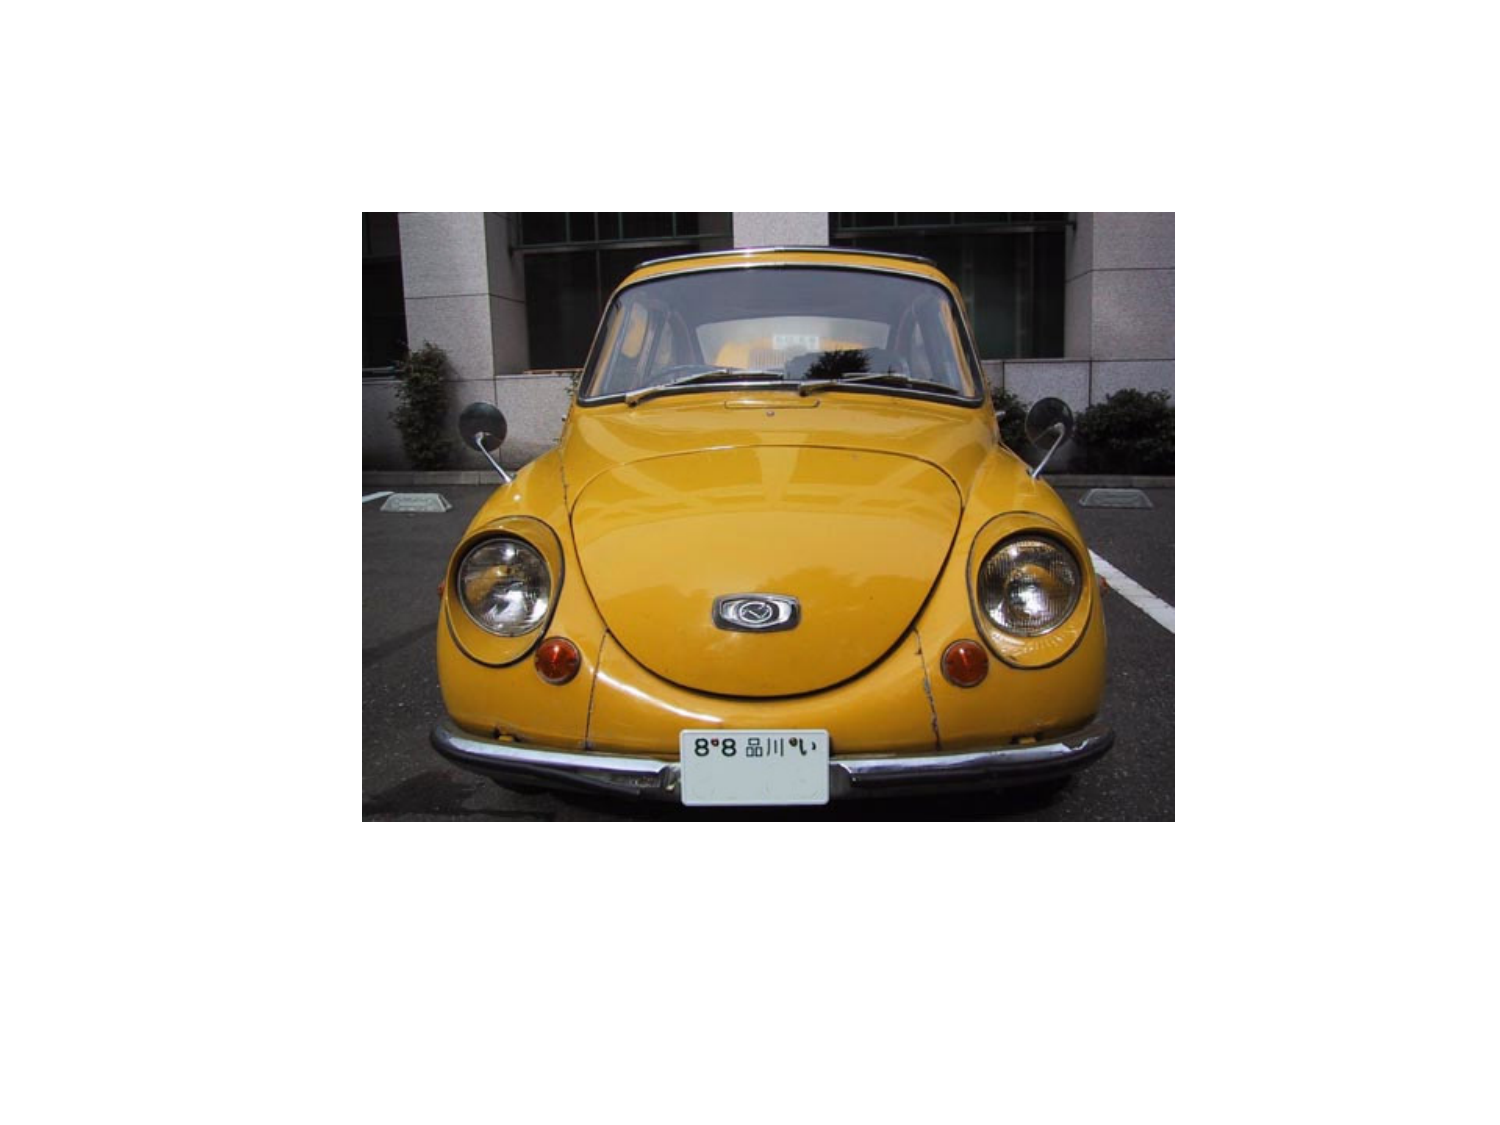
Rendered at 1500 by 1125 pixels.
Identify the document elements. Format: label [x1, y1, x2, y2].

picture [362, 212, 1176, 823]
